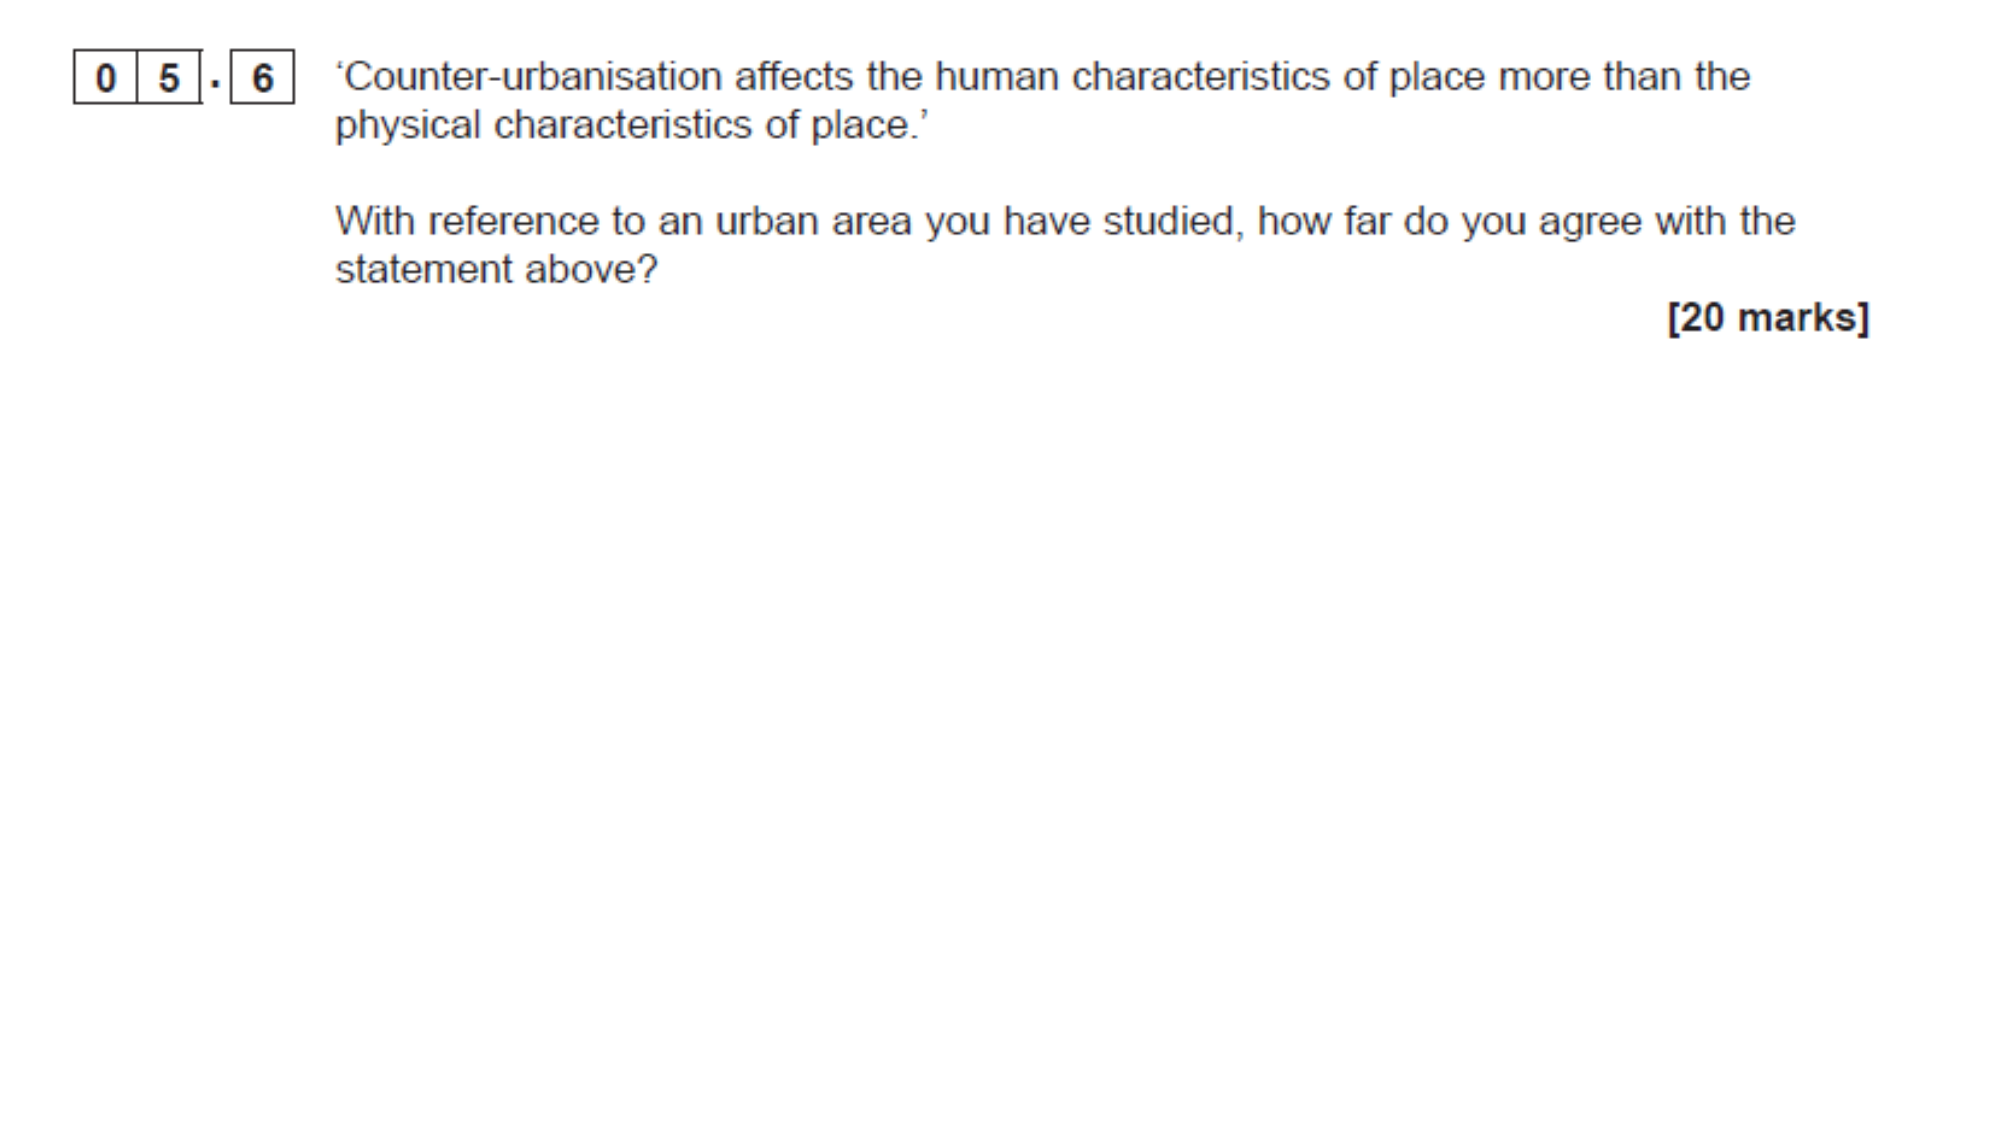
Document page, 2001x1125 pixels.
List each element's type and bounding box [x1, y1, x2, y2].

picture [64, 24, 1875, 352]
